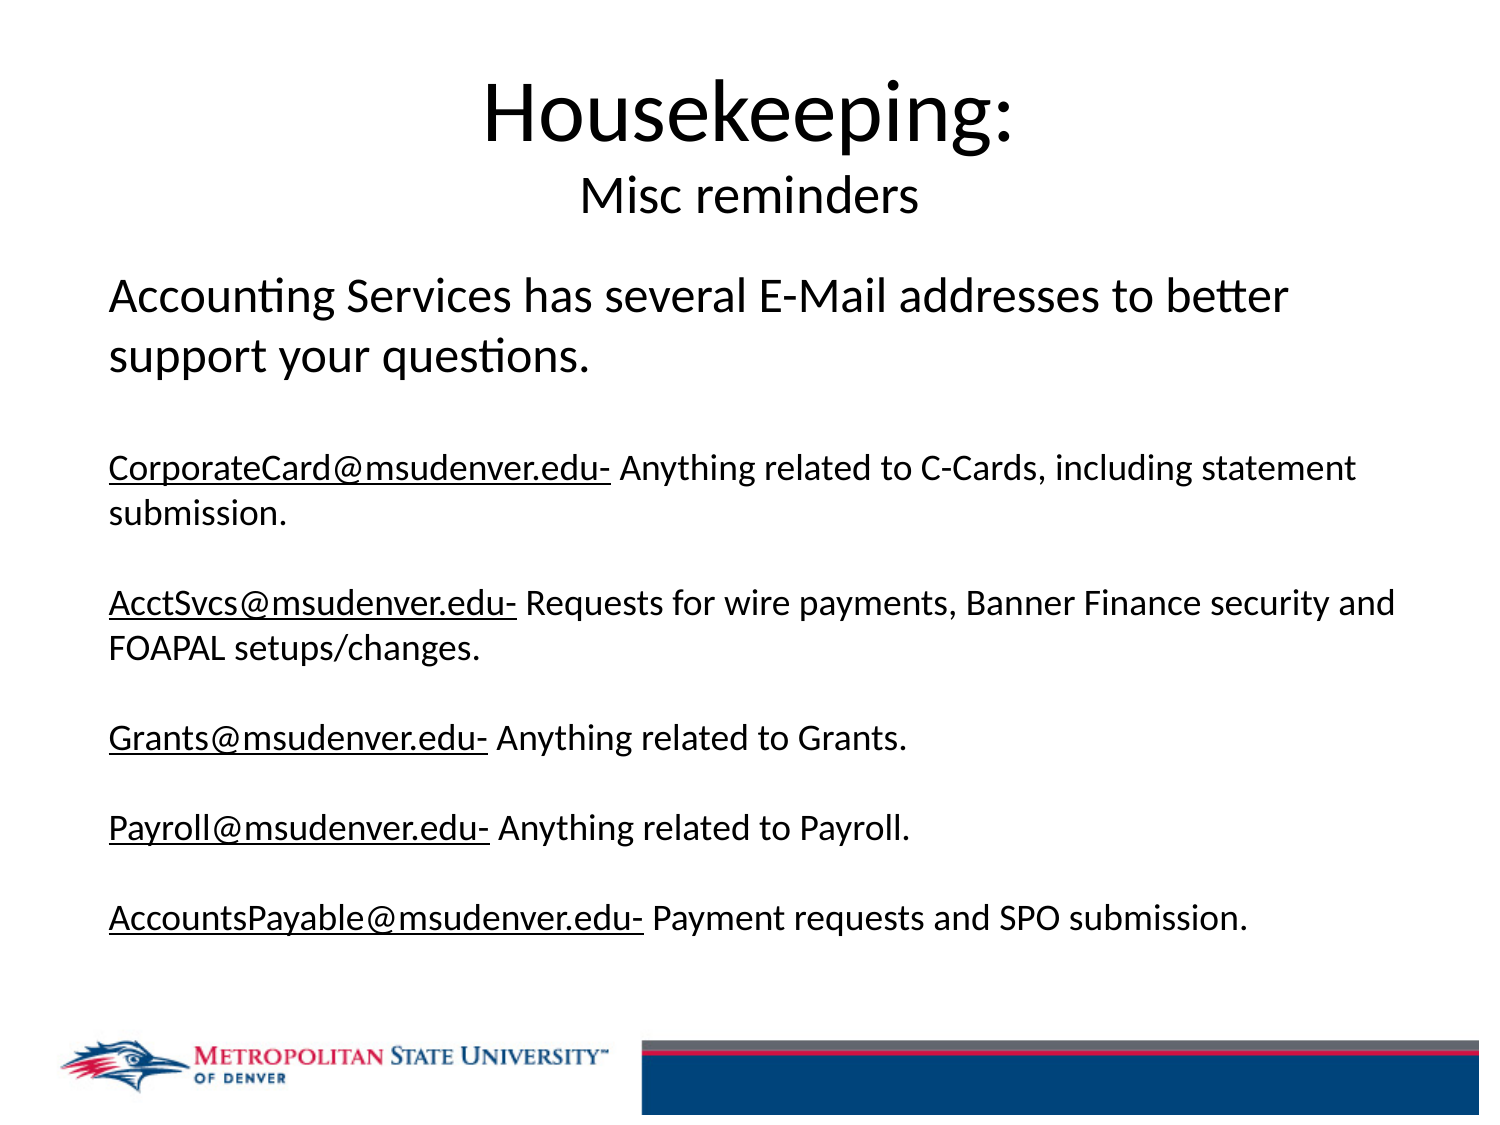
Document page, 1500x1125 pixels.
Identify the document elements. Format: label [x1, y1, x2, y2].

list [0, 21, 1500, 1116]
